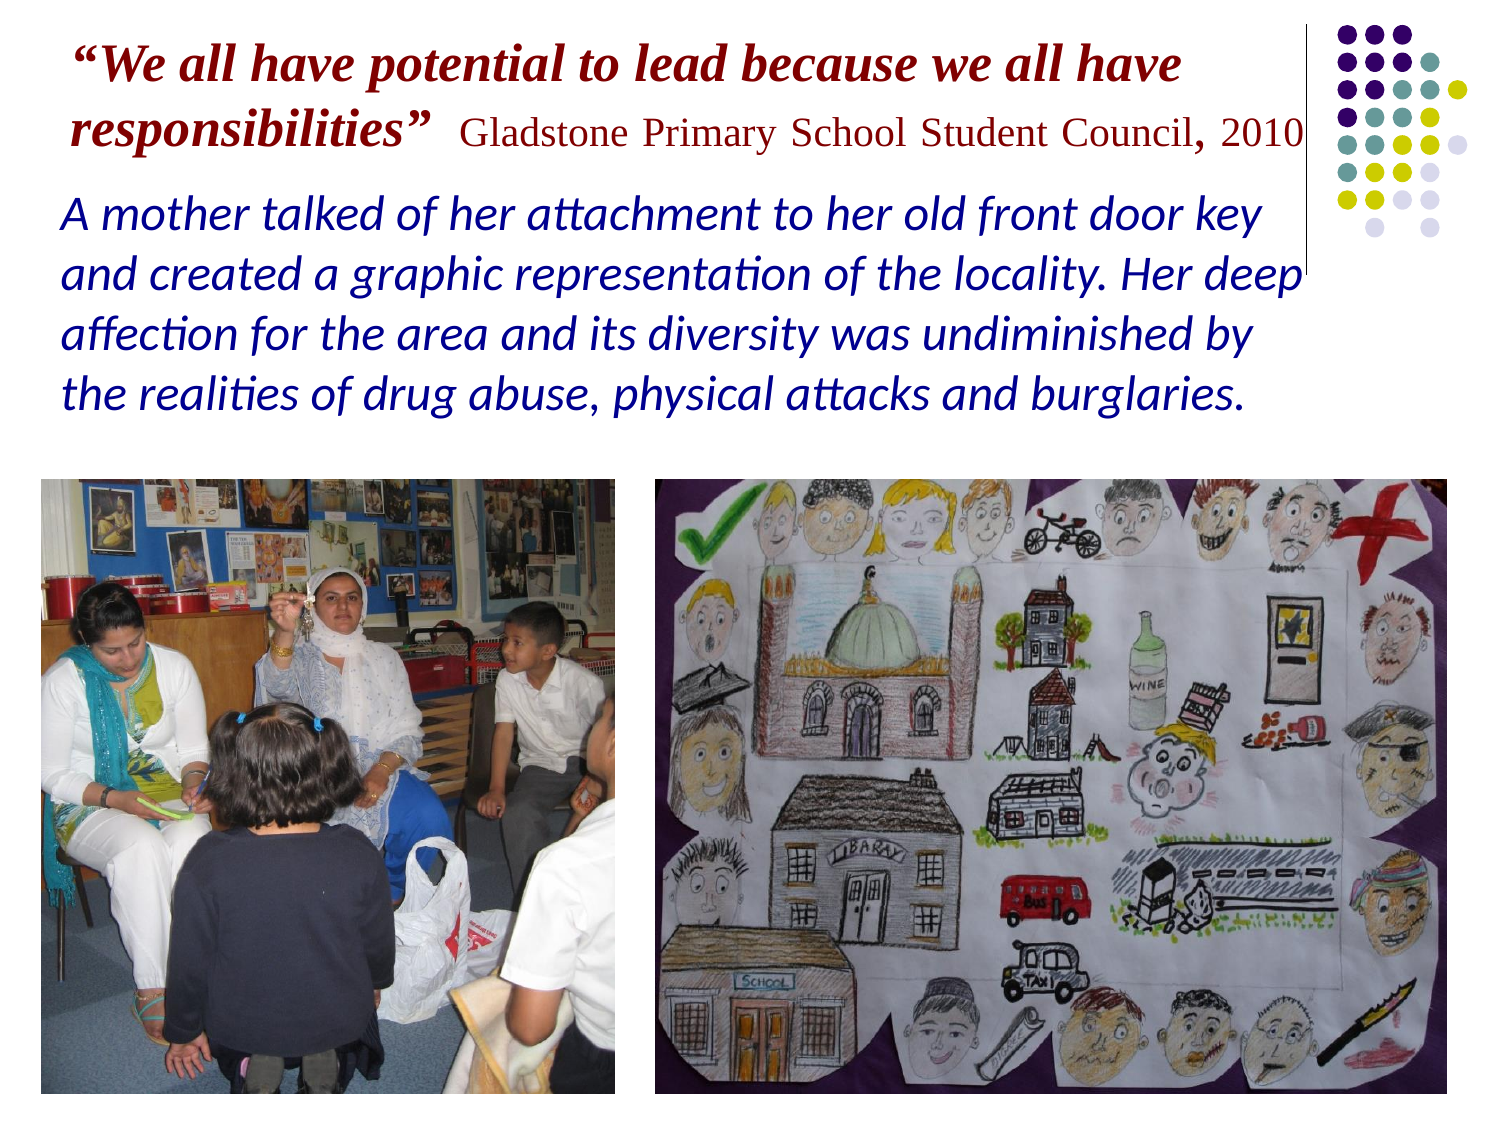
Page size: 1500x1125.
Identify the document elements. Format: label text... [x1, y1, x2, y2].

text_box “We all have potential to lead because we all have responsibilities” Gladstone Primary School Student Council, 2010 [63, 19, 1370, 165]
text_box A mother talked of her attachment to her old front door key and created a graphic representation of the locality. Her deep affection for the area and its diversity was undiminished by the realities of drug abuse, physical attacks and burglaries. [53, 172, 1335, 428]
picture [655, 479, 1448, 1095]
picture [40, 479, 616, 1095]
